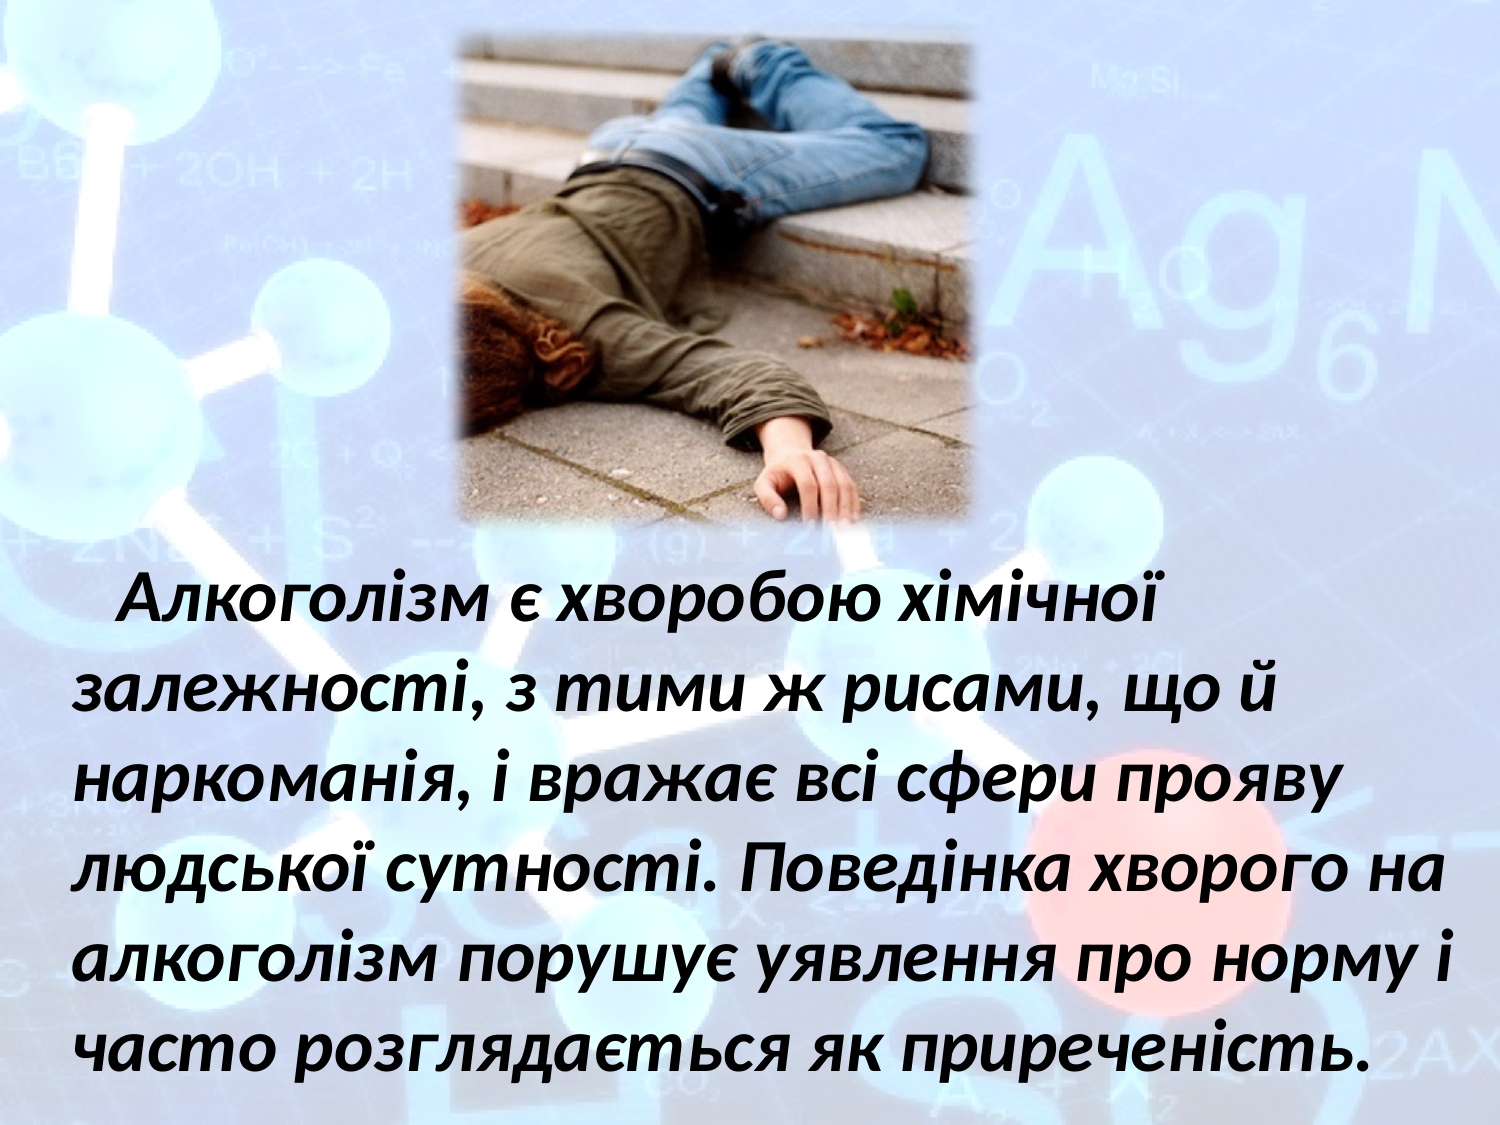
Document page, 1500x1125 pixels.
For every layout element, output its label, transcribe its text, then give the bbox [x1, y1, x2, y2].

picture [0, 0, 1500, 538]
list Алкоголізм є хворобою хімічної залежності, з тими ж рисами, що й наркоманія, і вражає всі сфери прояву людської сутності. Поведінка хворого на алкоголізм порушує уявлення про норму і часто розглядається як приреченість. [0, 538, 1500, 1125]
